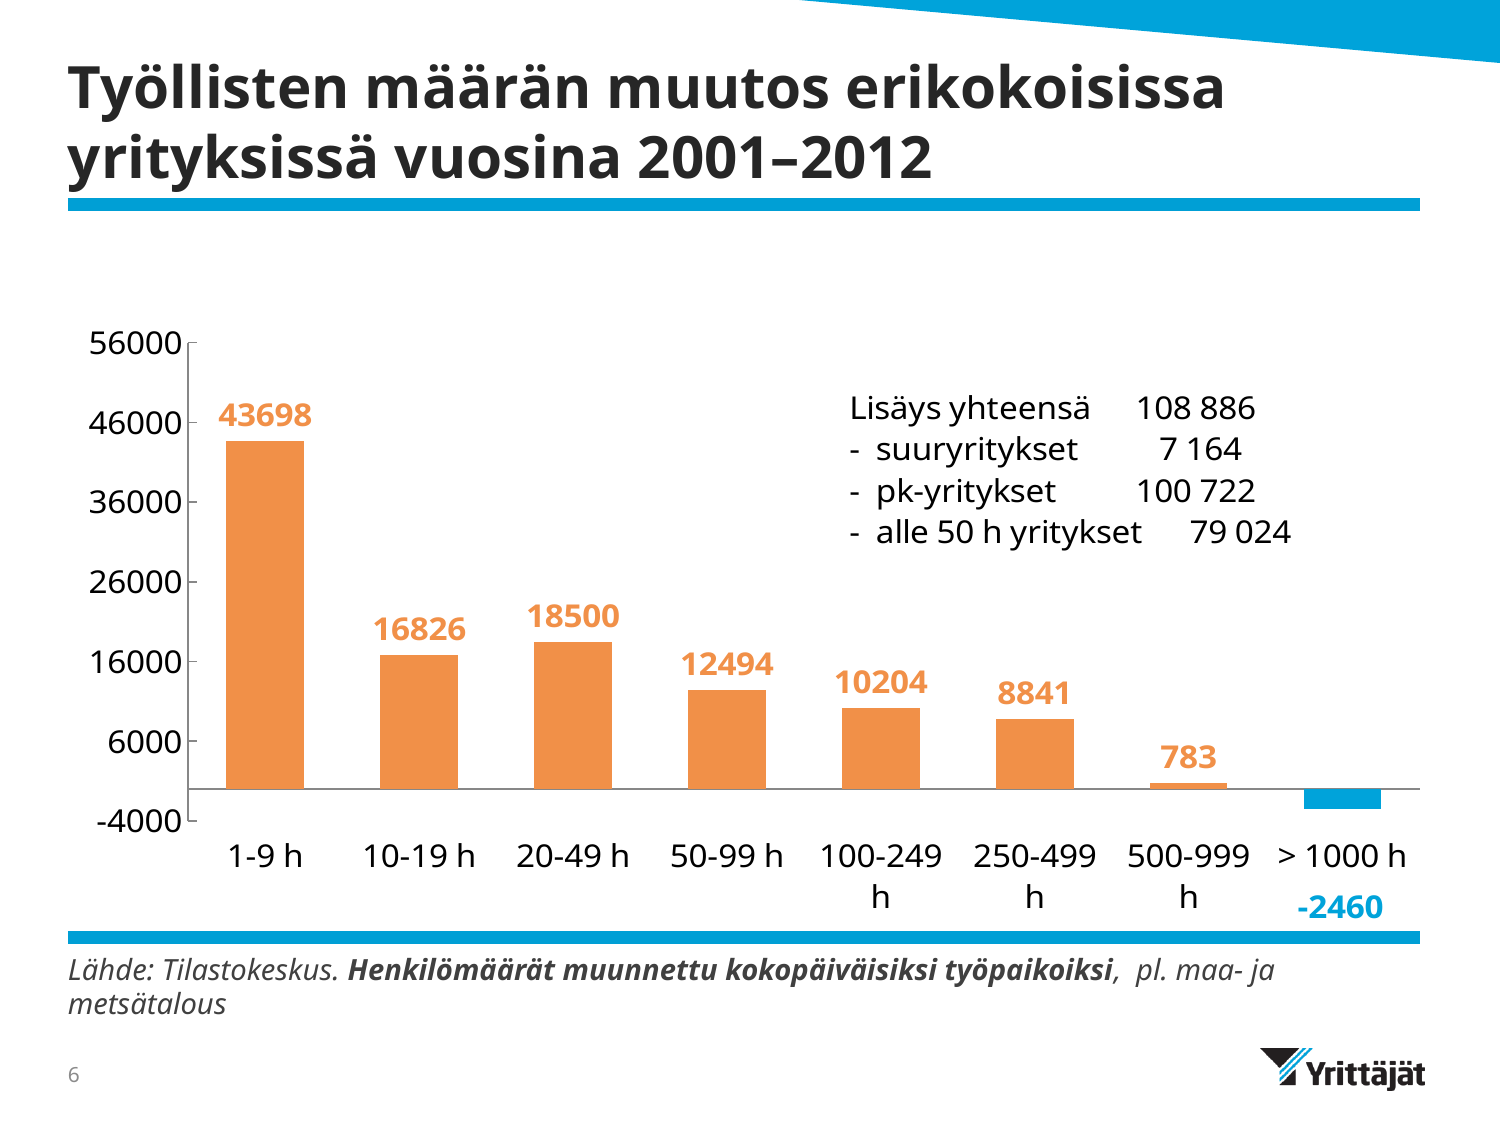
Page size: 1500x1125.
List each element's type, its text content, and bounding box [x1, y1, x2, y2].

chart [67, 235, 1421, 928]
title Työllisten määrän muutos erikokoisissa yrityksissä vuosina 2001–2012 [67, 48, 1418, 191]
list Lähde: Tilastokeskus. Henkilömäärät muunnettu kokopäiväisiksi työpaikoiksi, pl. maa- ja metsätalous [67, 943, 1421, 1009]
picture [1289, 1053, 1303, 1067]
picture [1260, 1048, 1425, 1091]
slide_number 6 [67, 1045, 139, 1106]
